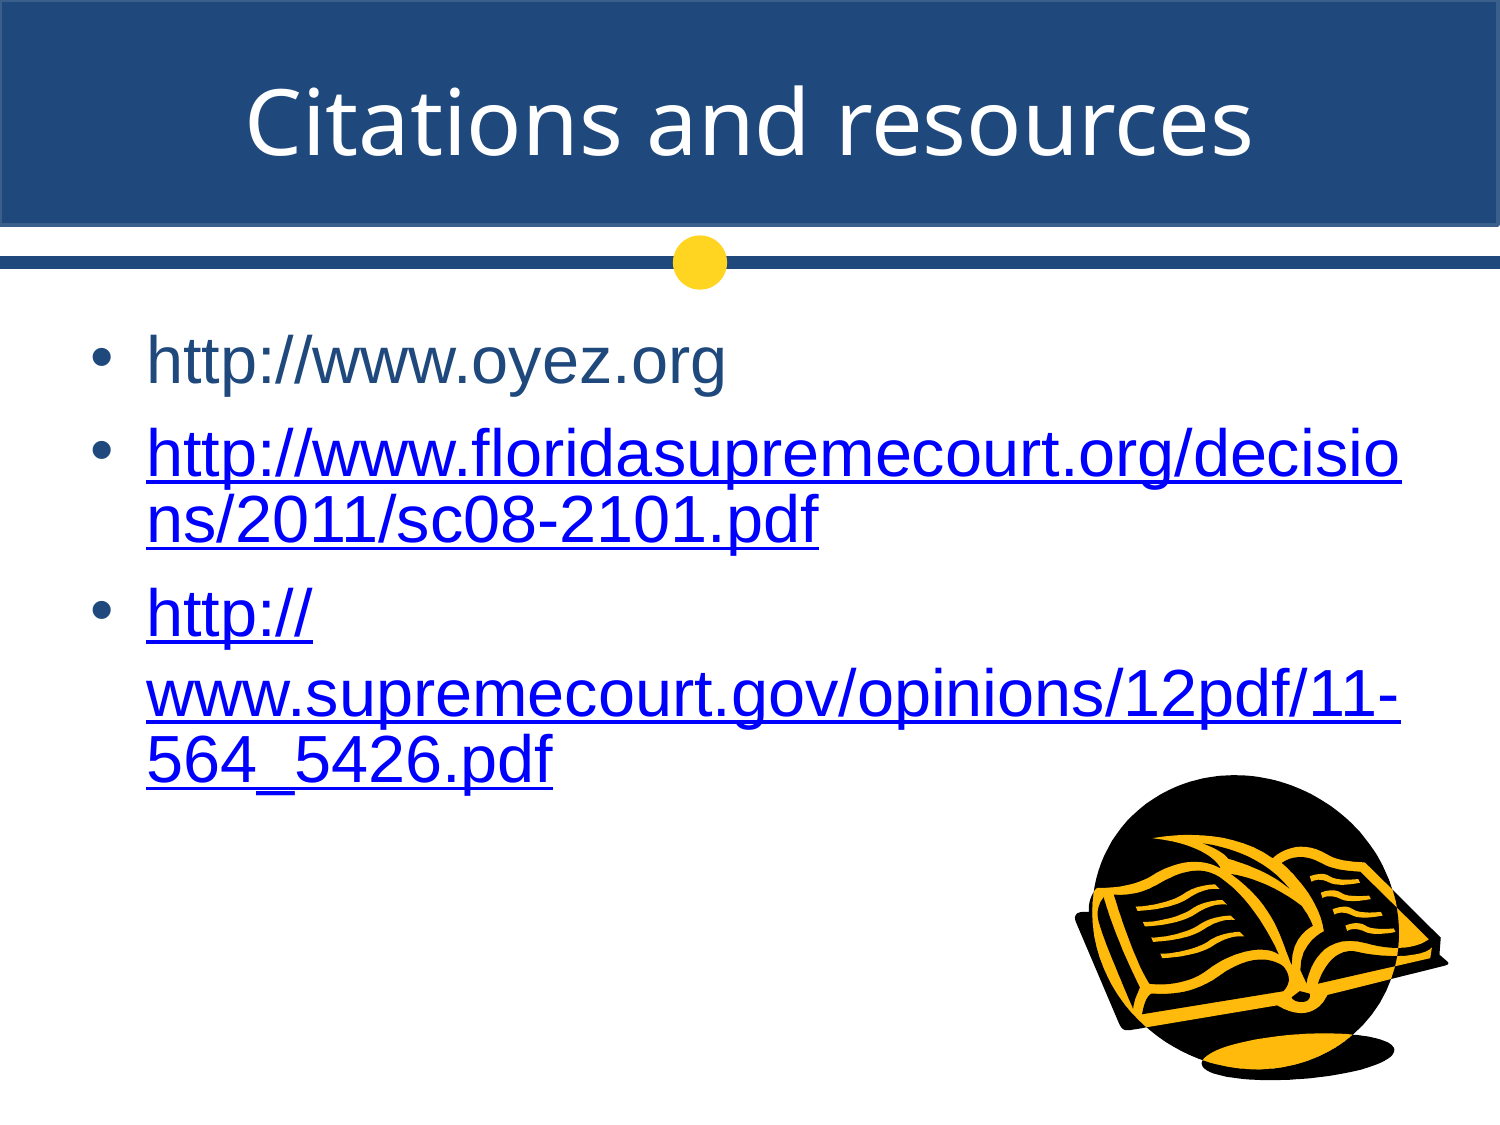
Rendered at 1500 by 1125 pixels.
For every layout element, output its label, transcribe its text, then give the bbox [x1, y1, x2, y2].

title Citations and resources [75, 24, 1425, 213]
text_box [1062, 700, 1500, 1121]
list http://www.oyez.org http://www.floridasupremecourt.org/decisions/2011/sc08-2101.pdf http://www.supremecourt.gov/opinions/12pdf/11-564_5426.pdf [75, 308, 1425, 1059]
picture [1074, 774, 1449, 1081]
